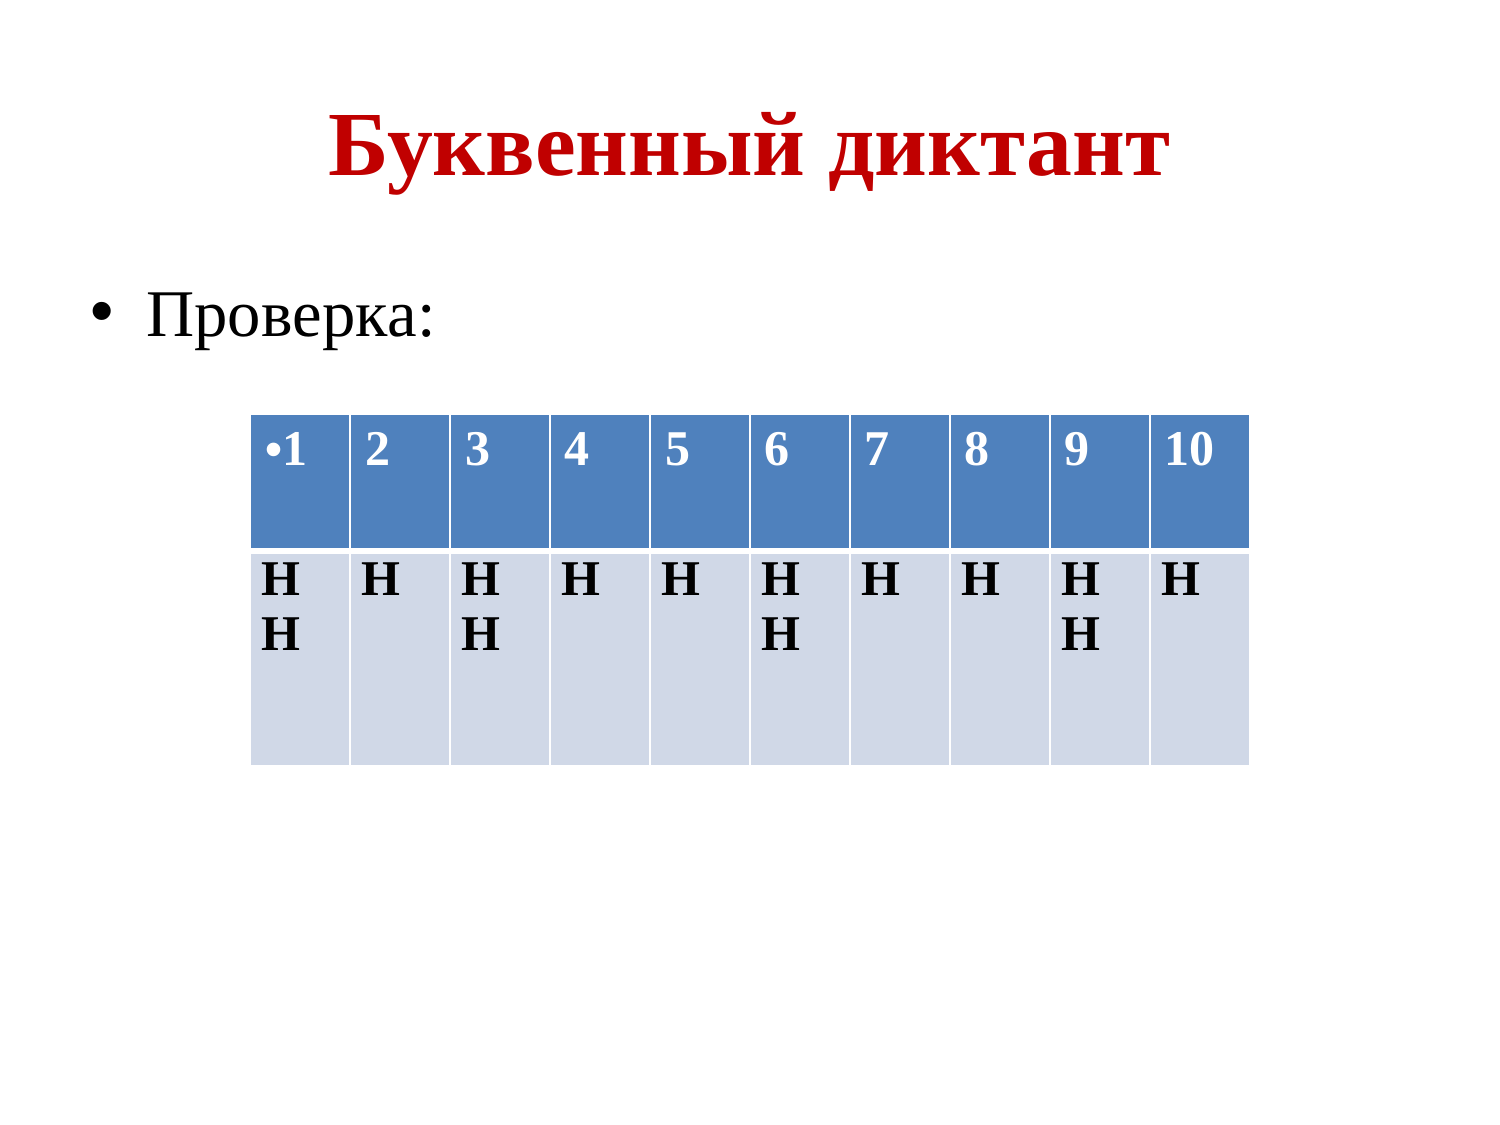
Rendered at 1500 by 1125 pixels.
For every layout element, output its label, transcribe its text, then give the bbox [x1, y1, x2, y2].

list Проверка: [75, 262, 1425, 1005]
table_header 9 [1051, 415, 1149, 548]
table_header 10 [1151, 415, 1249, 548]
table_header 1 [251, 415, 349, 548]
table_cell НН [251, 554, 349, 765]
table_cell Н [851, 554, 949, 765]
table_header 8 [951, 415, 1049, 548]
table_cell Н [551, 554, 649, 765]
title Буквенный диктант [75, 45, 1425, 233]
table_cell Н [351, 554, 449, 765]
table_header 3 [451, 415, 549, 548]
table_cell Н [1151, 554, 1249, 765]
table_cell НН [1051, 554, 1149, 765]
table_header 2 [351, 415, 449, 548]
table_cell Н [651, 554, 749, 765]
table_header 6 [751, 415, 849, 548]
table_cell НН [451, 554, 549, 765]
table_header 5 [651, 415, 749, 548]
table_header 4 [551, 415, 649, 548]
table_cell Н [951, 554, 1049, 765]
table_header 7 [851, 415, 949, 548]
table_cell НН [751, 554, 849, 765]
